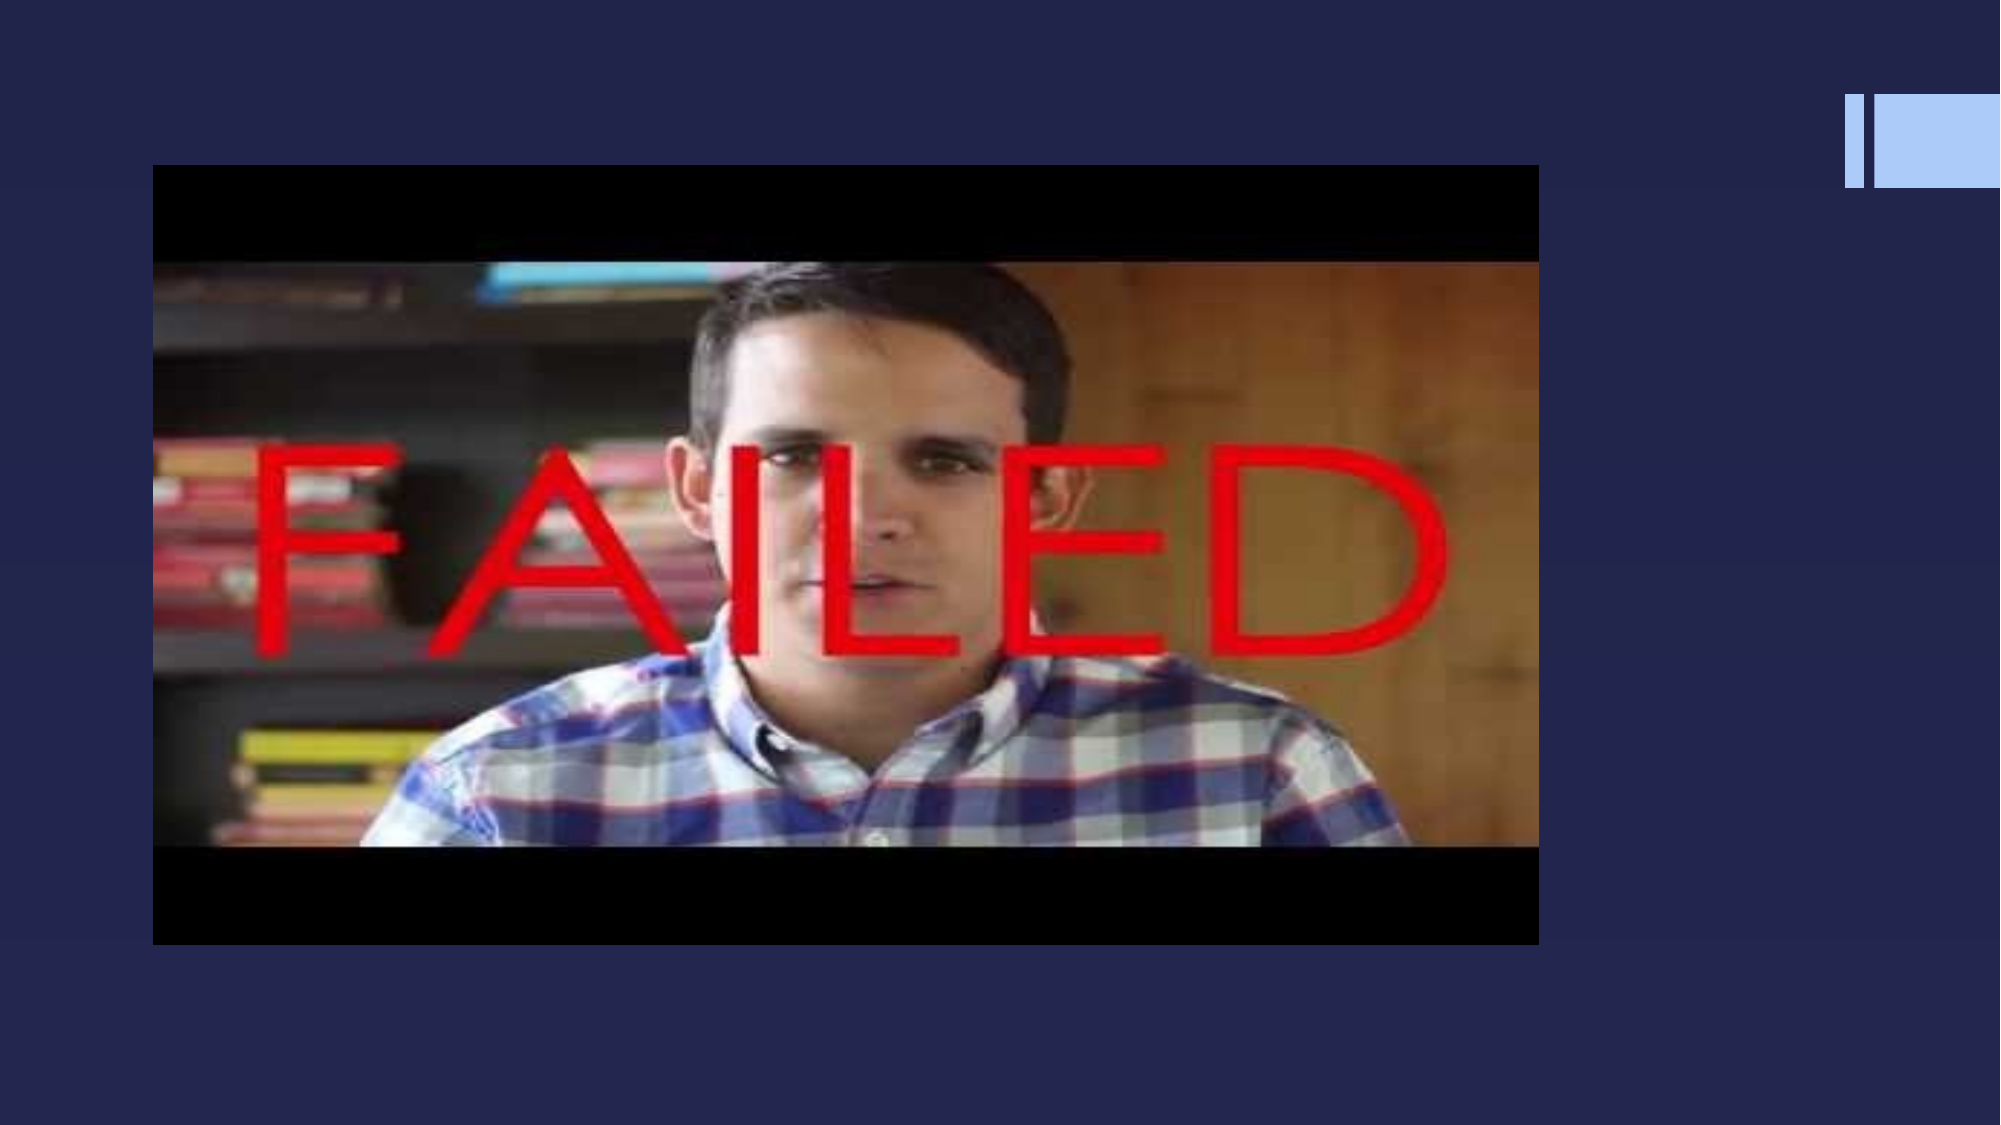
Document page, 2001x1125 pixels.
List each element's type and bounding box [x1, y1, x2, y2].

list [152, 164, 1541, 946]
